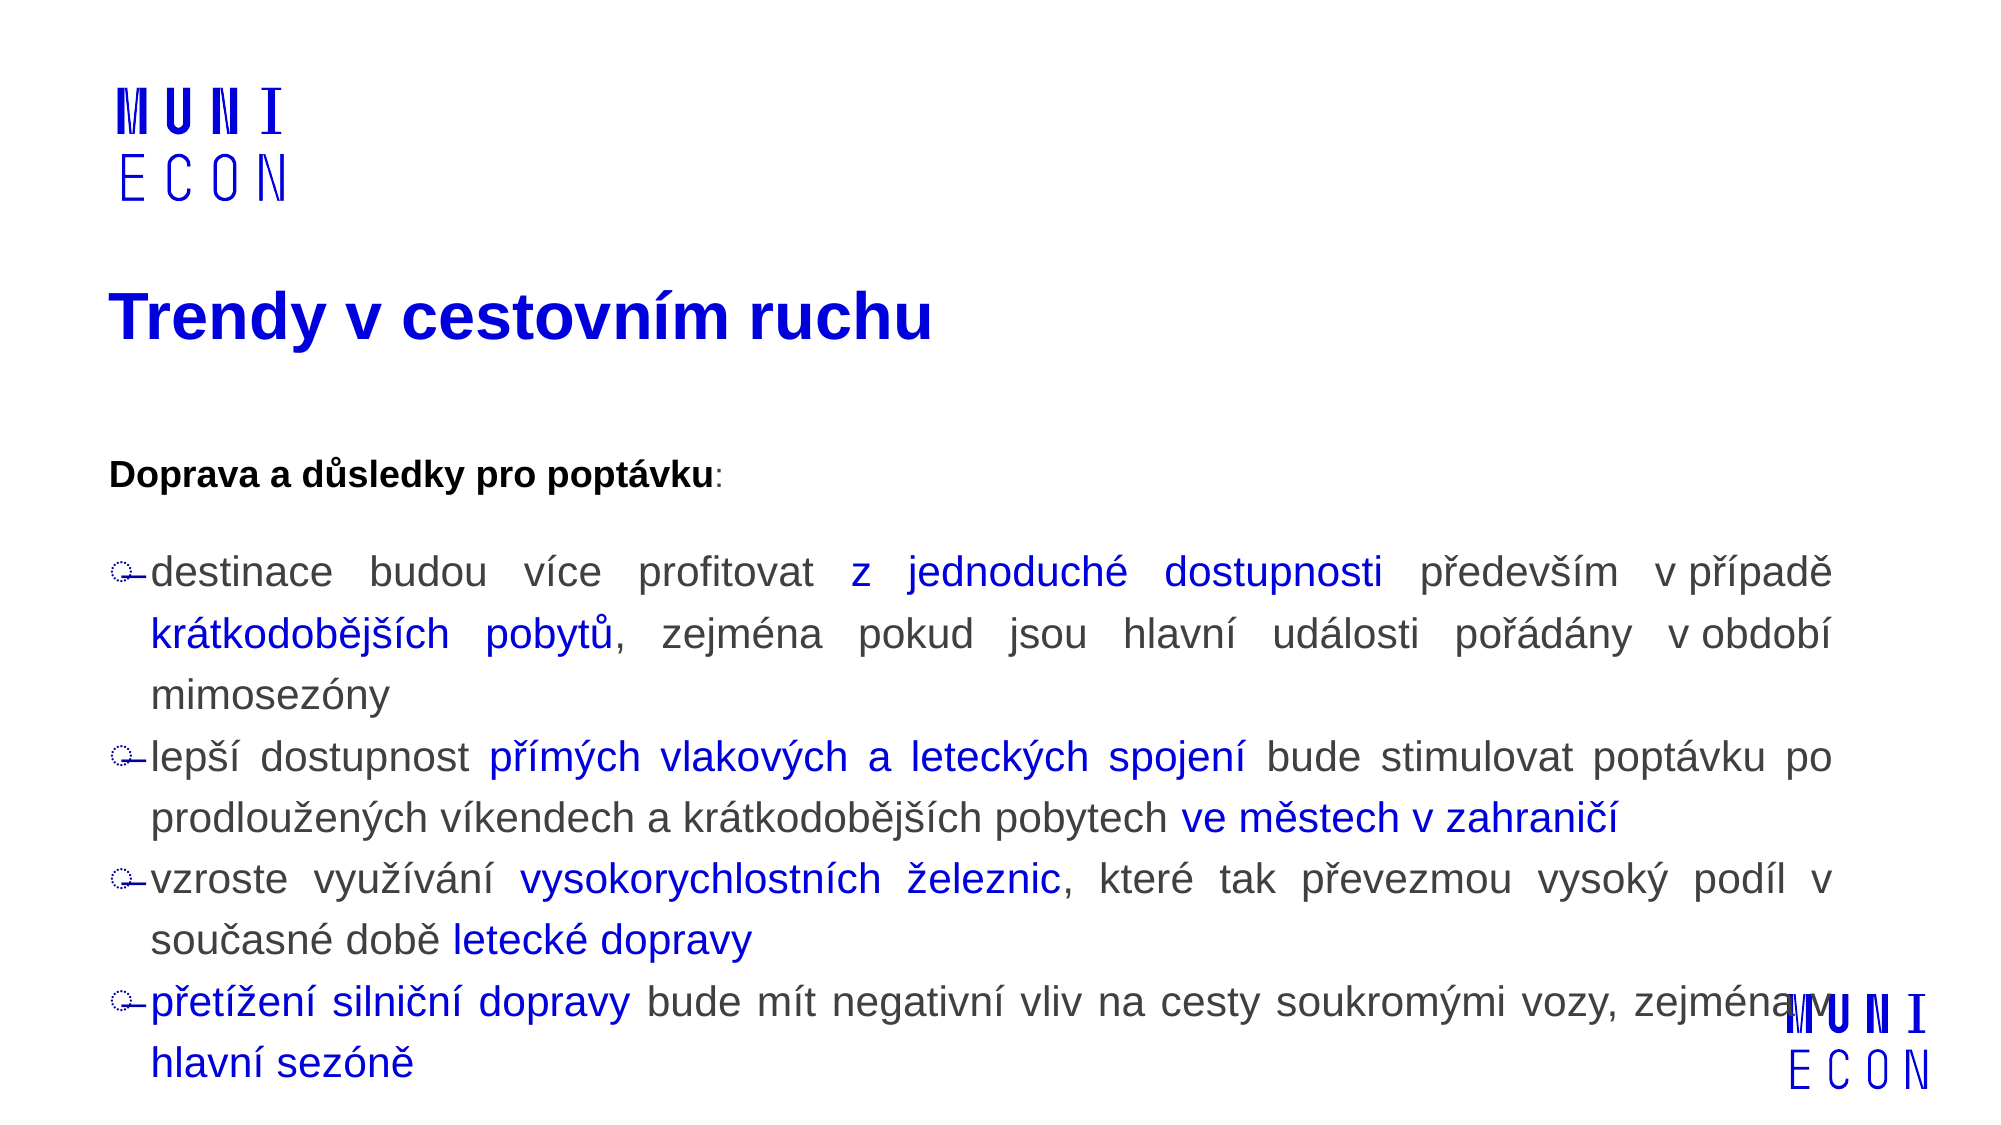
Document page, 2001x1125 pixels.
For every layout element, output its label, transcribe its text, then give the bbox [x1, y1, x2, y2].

list Doprava a důsledky pro poptávku: destinace budou více profitovat z jednoduché dostupnosti především v případě krátkodobějších pobytů, zejména pokud jsou hlavní události pořádány v období mimosezóny lepší dostupnost přímých vlakových a leteckých spojení bude stimulovat poptávku po prodloužených víkendech a krátkodobějších pobytech ve městech v zahraničí vzroste využívání vysokorychlostních železnic, které tak převezmou vysoký podíl v současné době letecké dopravy přetížení silniční dopravy bude mít negativní vliv na cesty soukromými vozy, zejména v hlavní sezóně [108, 426, 1834, 1107]
picture [88, 58, 314, 230]
title Trendy v cestovním ruchu [108, 269, 1834, 404]
